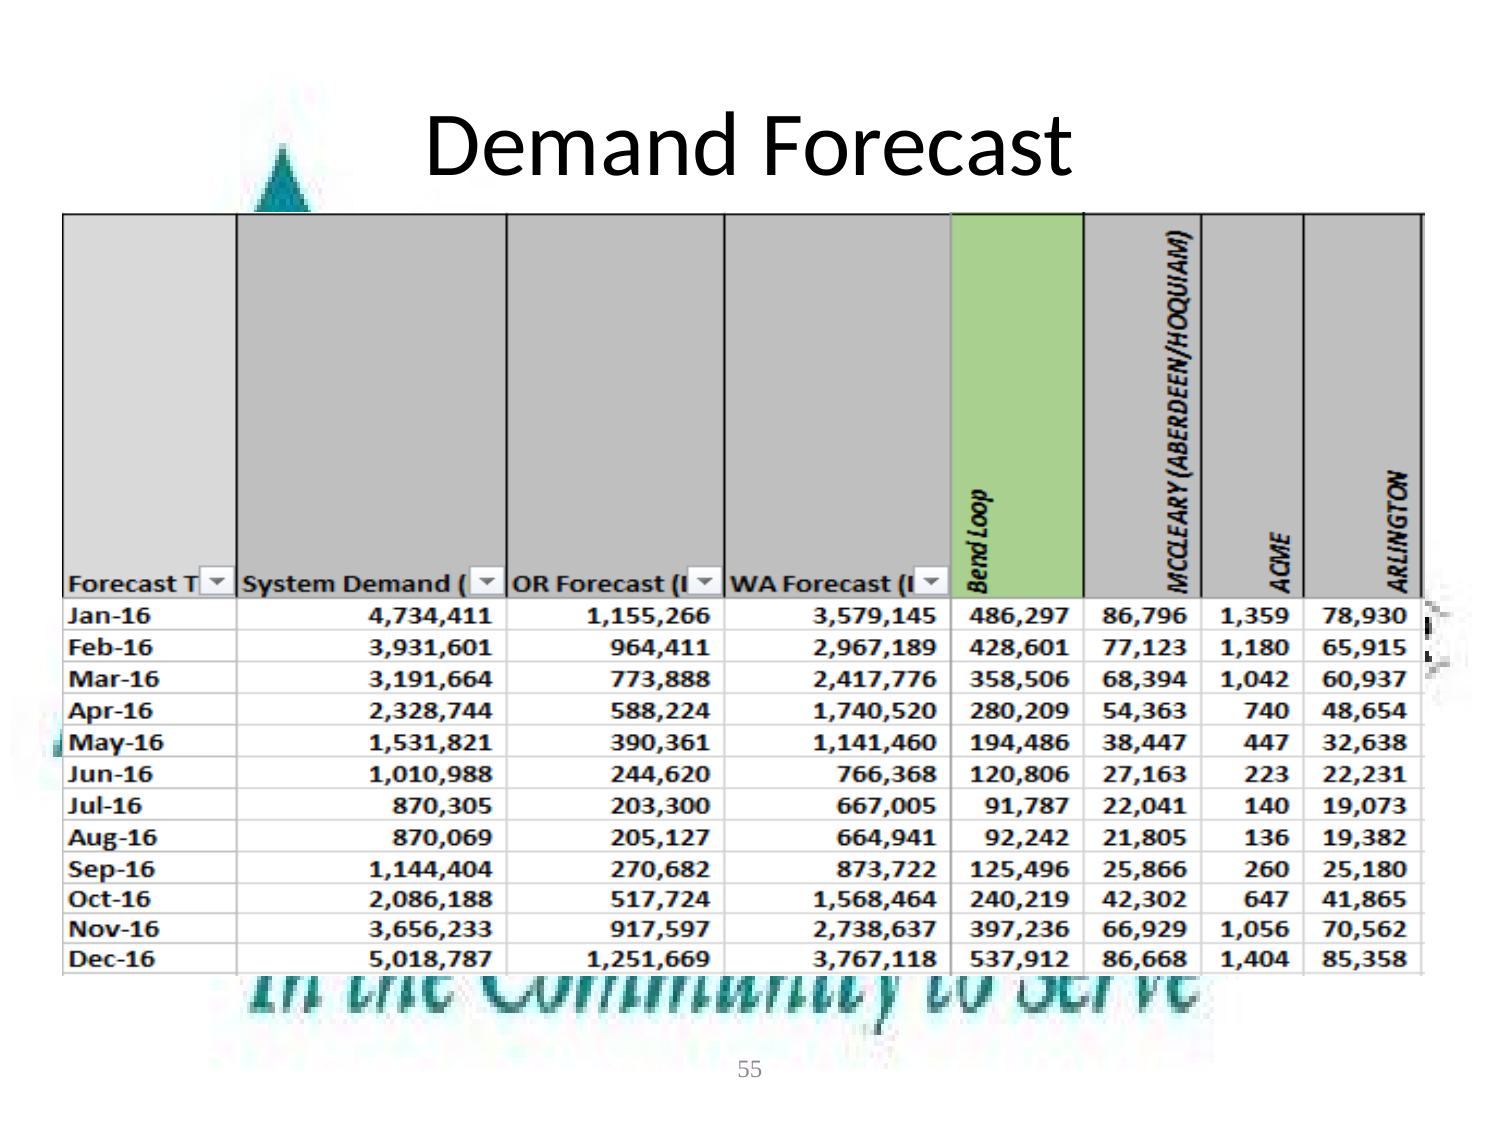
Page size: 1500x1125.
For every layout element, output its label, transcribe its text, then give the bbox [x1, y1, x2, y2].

title Demand Forecast [75, 45, 1425, 211]
picture [0, 0, 1500, 1125]
slide_number 55 [575, 1037, 925, 1098]
